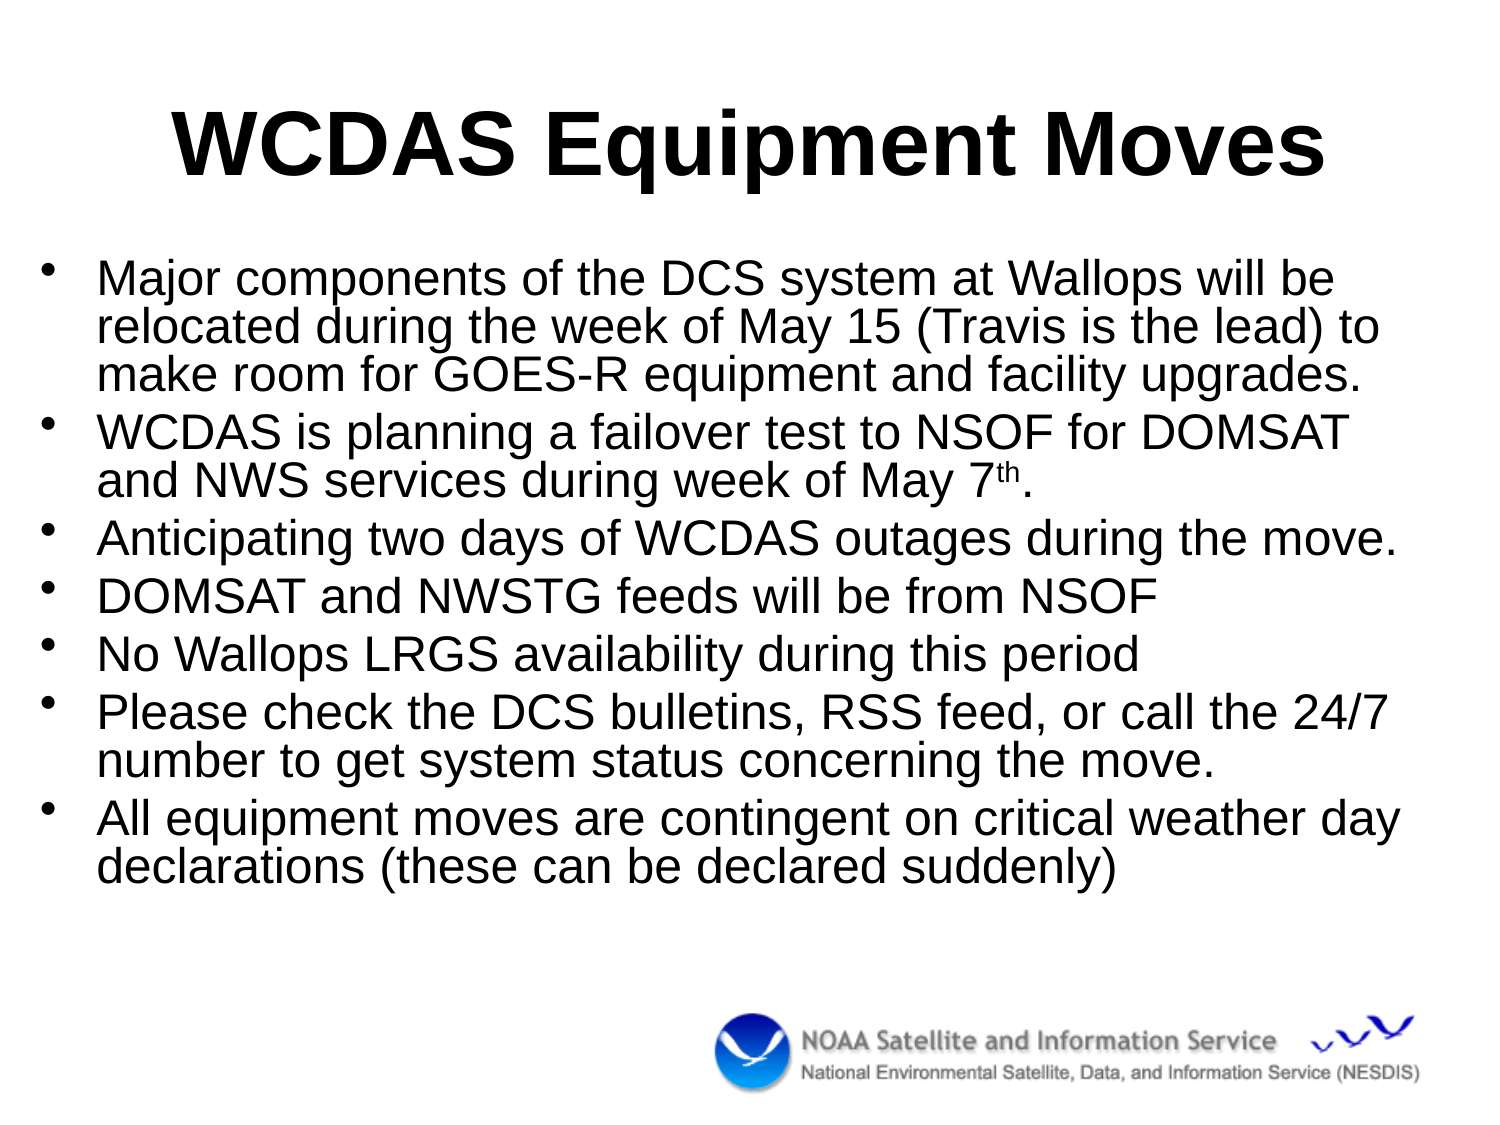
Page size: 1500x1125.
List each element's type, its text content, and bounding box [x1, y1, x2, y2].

title WCDAS Equipment Moves [74, 44, 1426, 233]
list Major components of the DCS system at Wallops will be relocated during the week of May 15 (Travis is the lead) to make room for GOES-R equipment and facility upgrades. WCDAS is planning a failover test to NSOF for DOMSAT and NWS services during week of May 7th. Anticipating two days of WCDAS outages during the move. DOMSAT and NWSTG feeds will be from NSOF No Wallops LRGS availability during this period Please check the DCS bulletins, RSS feed, or call the 24/7 number to get system status concerning the move. All equipment moves are contingent on critical weather day declarations (these can be declared suddenly) [24, 249, 1463, 926]
picture [712, 1012, 1427, 1094]
